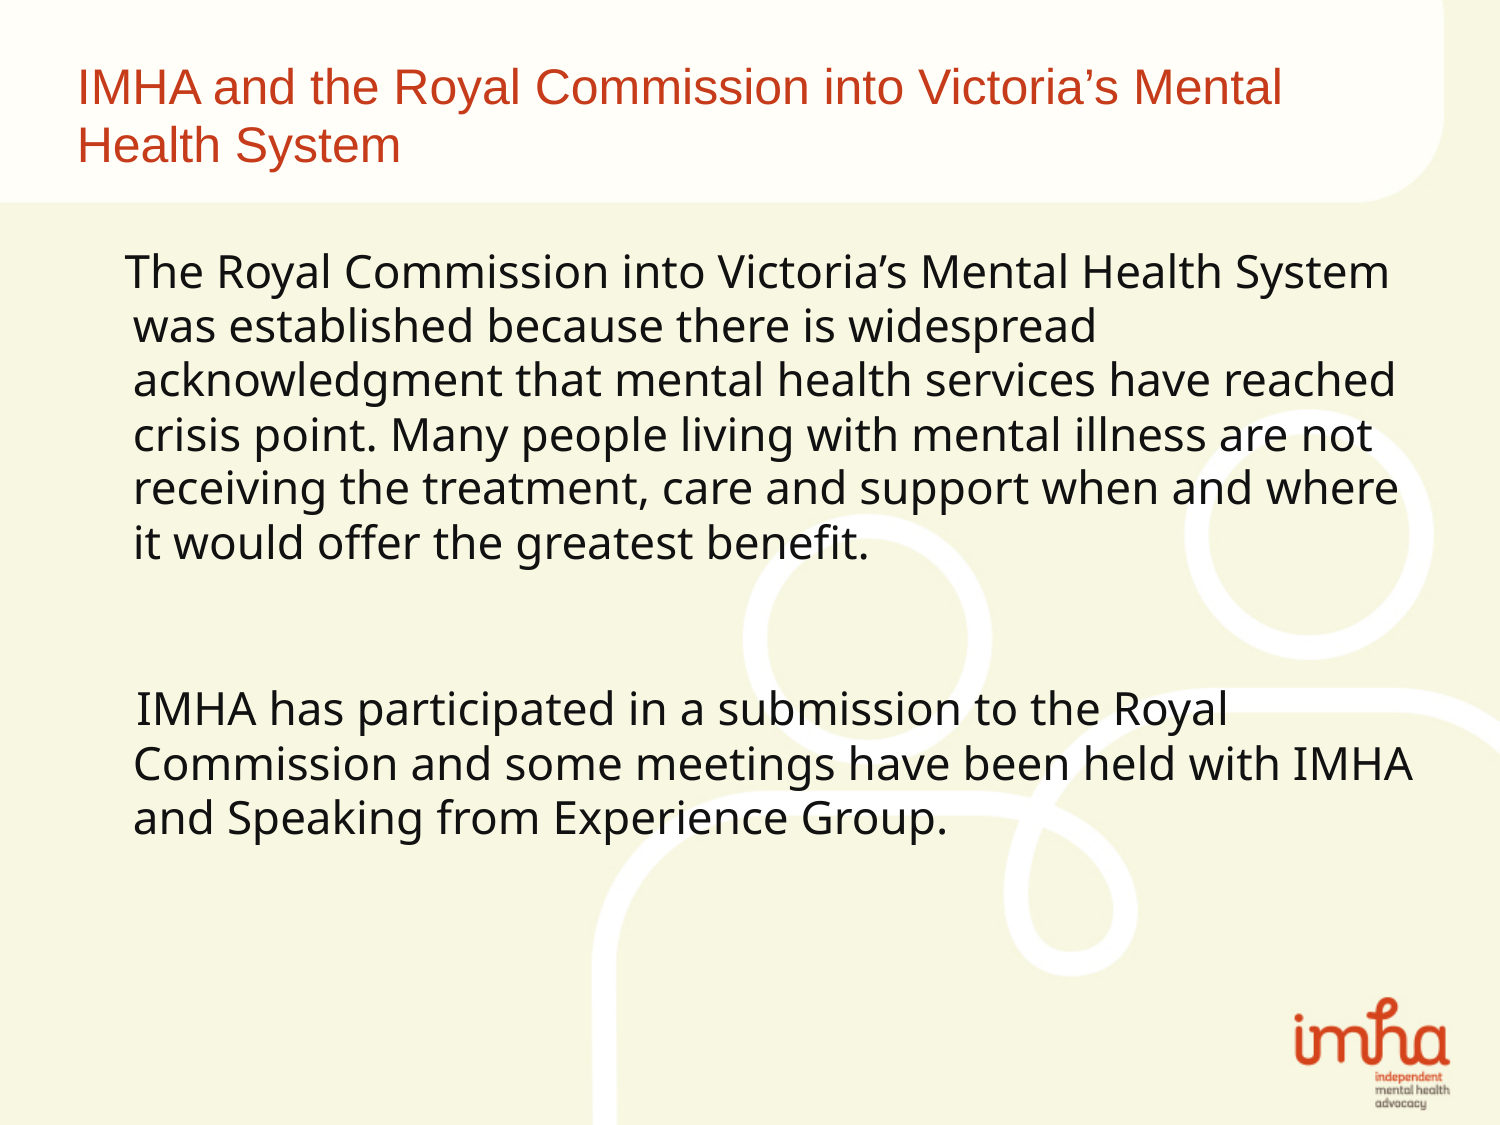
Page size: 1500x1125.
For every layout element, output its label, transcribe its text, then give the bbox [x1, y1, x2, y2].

list The Royal Commission into Victoria’s Mental Health System was established because there is widespread acknowledgment that mental health services have reached crisis point. Many people living with mental illness are not receiving the treatment, care and support when and where it would offer the greatest benefit. IMHA has participated in a submission to the Royal Commission and some meetings have been held with IMHA and Speaking from Experience Group. [76, 243, 1424, 1059]
title IMHA and the Royal Commission into Victoria’s Mental Health System [76, 54, 1427, 173]
picture [0, 0, 1500, 1125]
